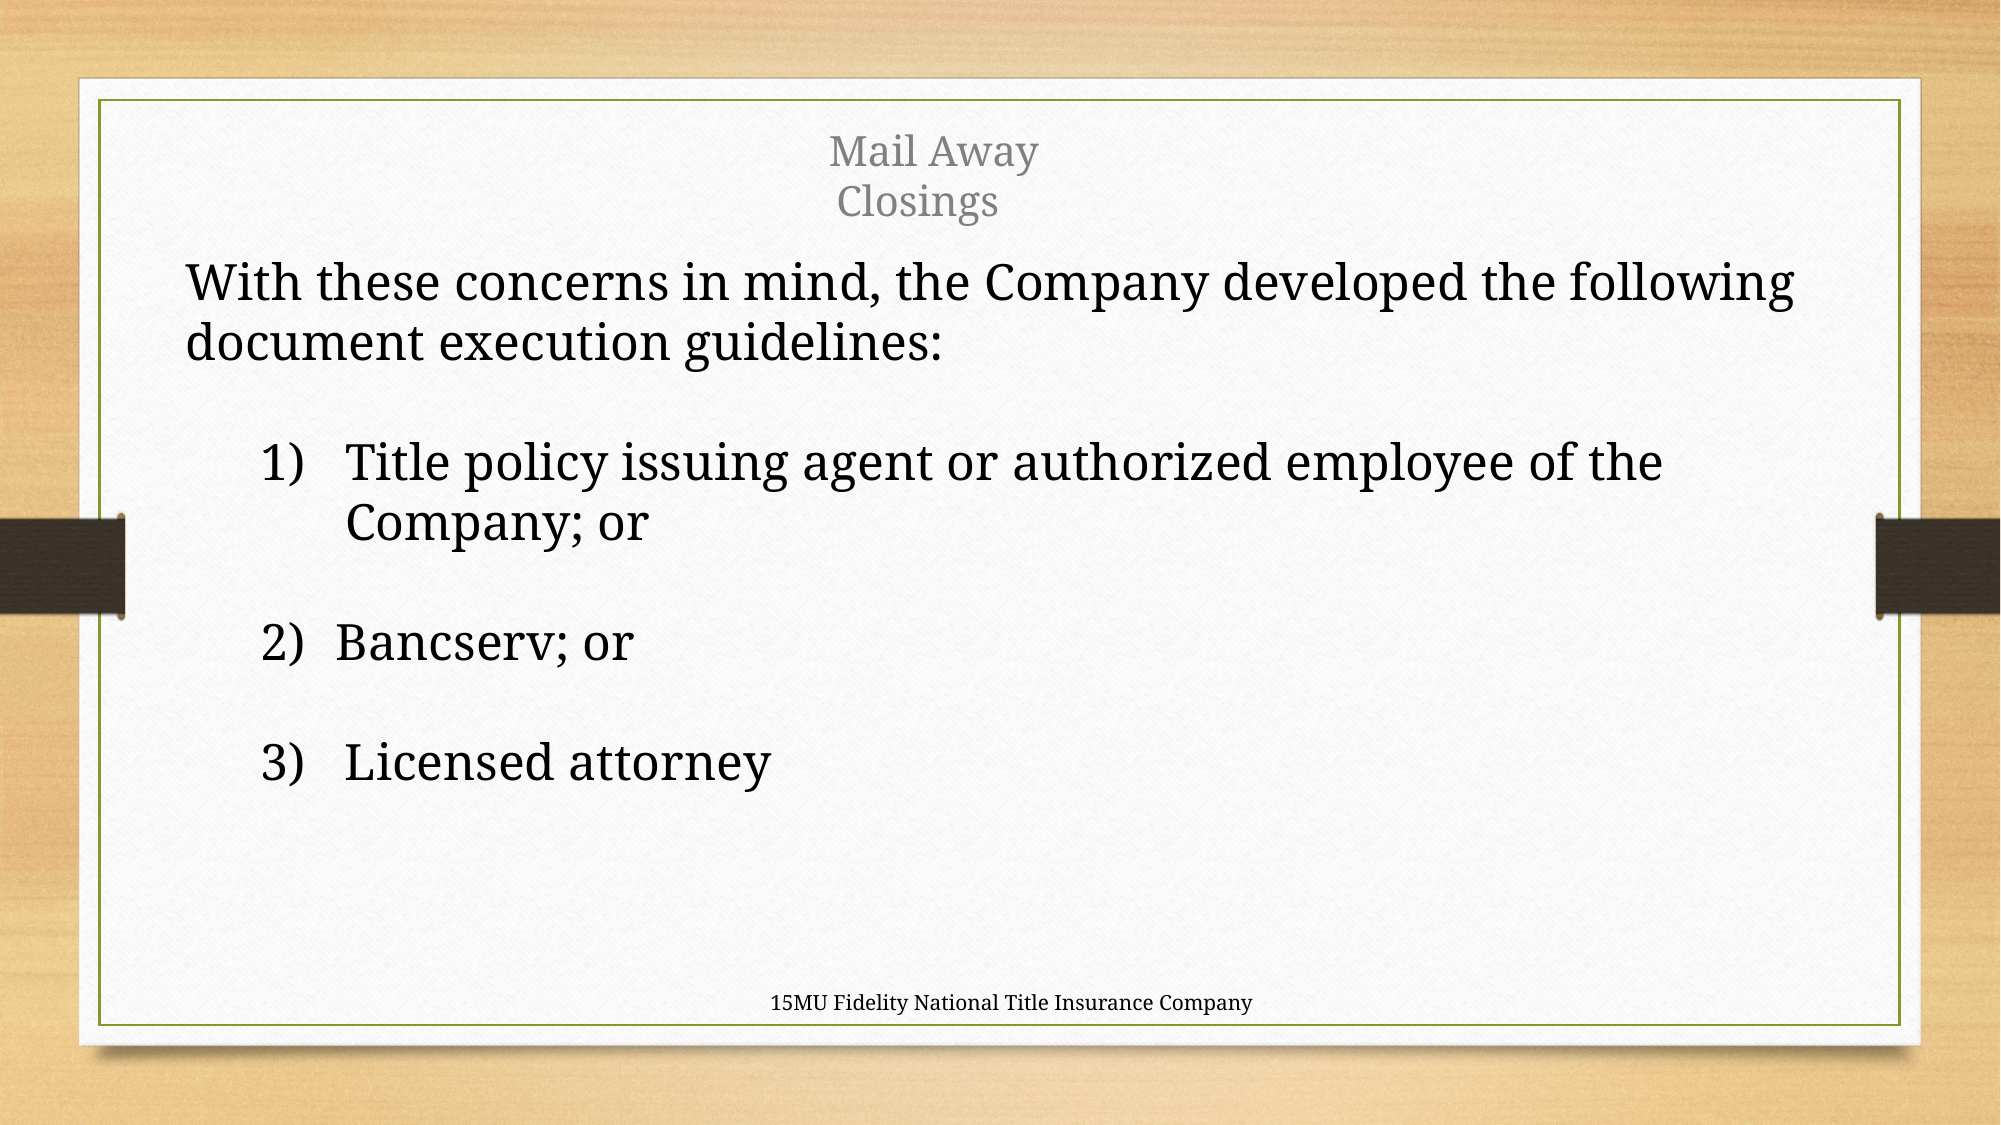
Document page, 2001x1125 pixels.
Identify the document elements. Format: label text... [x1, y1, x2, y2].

picture [0, 0, 2001, 1125]
text_box Mail Away Closings [704, 117, 1131, 233]
footer 15MU Fidelity National Title Insurance Company [212, 979, 1811, 1025]
text_box With these concerns in mind, the Company developed the following document execution guidelines: Title policy issuing agent or authorized employee of the Company; or Bancserv; or 3) Licensed attorney [171, 243, 1834, 859]
